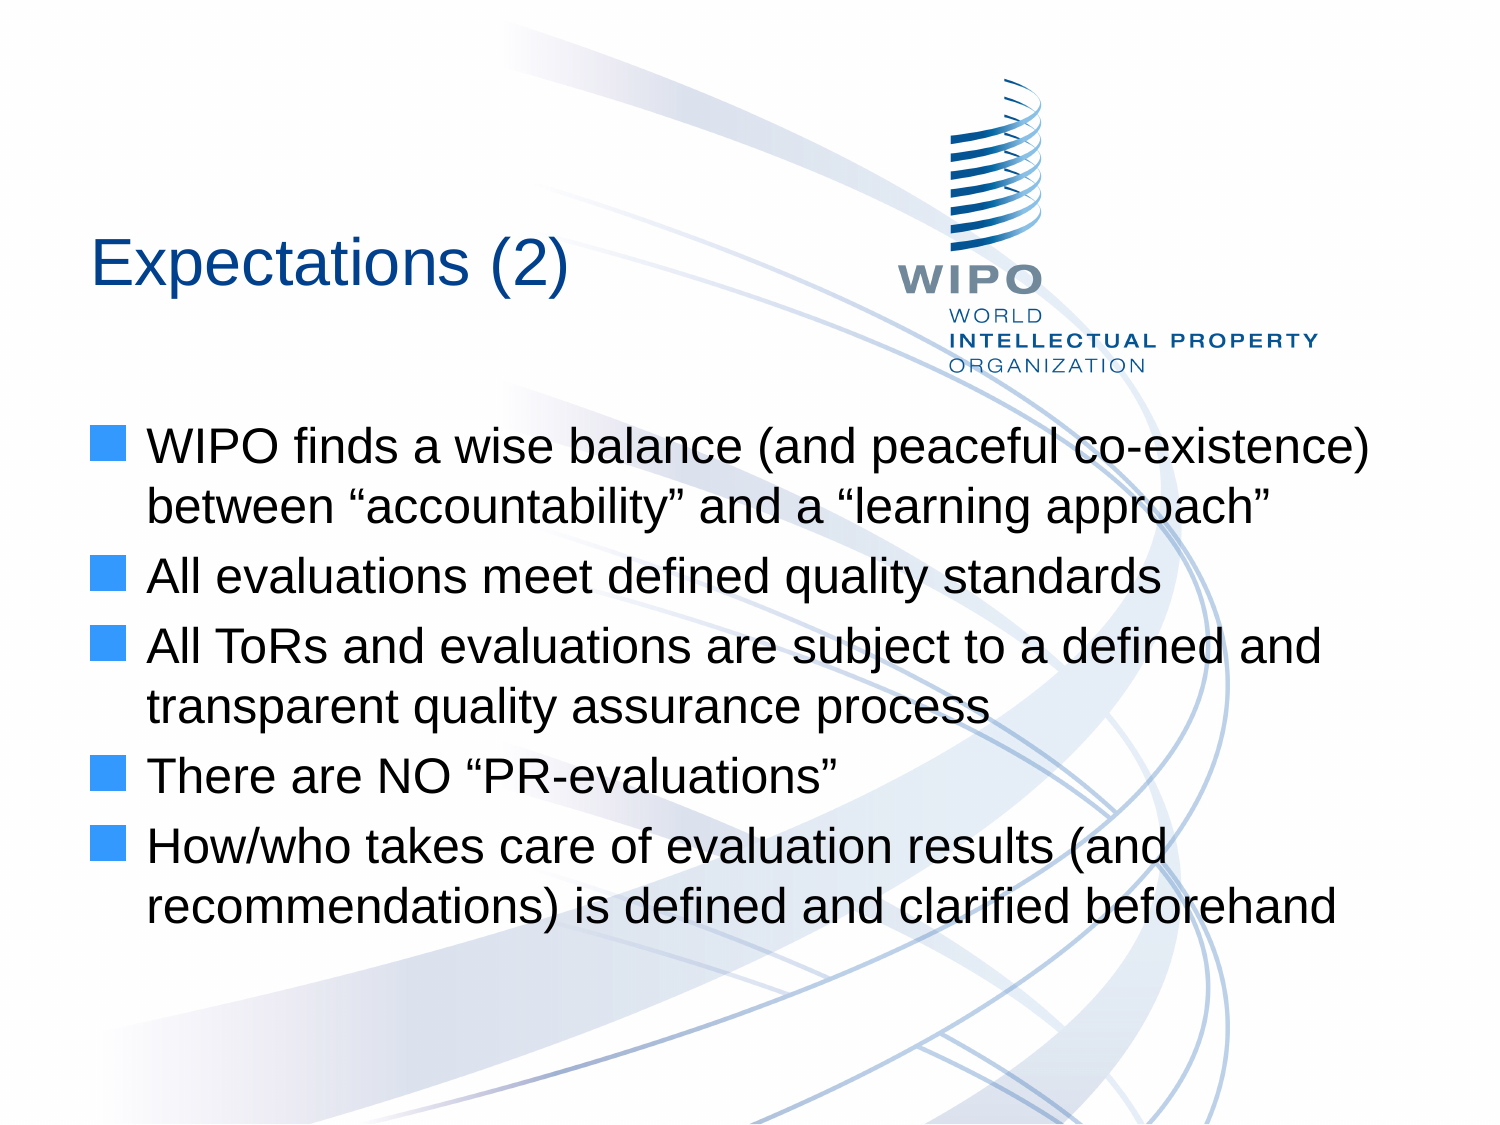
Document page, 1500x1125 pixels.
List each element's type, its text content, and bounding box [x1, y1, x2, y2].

picture [0, 0, 1500, 1125]
list WIPO finds a wise balance (and peaceful co-existence) between “accountability” and a “learning approach” All evaluations meet defined quality standards All ToRs and evaluations are subject to a defined and transparent quality assurance process There are NO “PR-evaluations” How/who takes care of evaluation results (and recommendations) is defined and clarified beforehand [74, 405, 1426, 1120]
title Expectations (2) [74, 44, 1426, 233]
